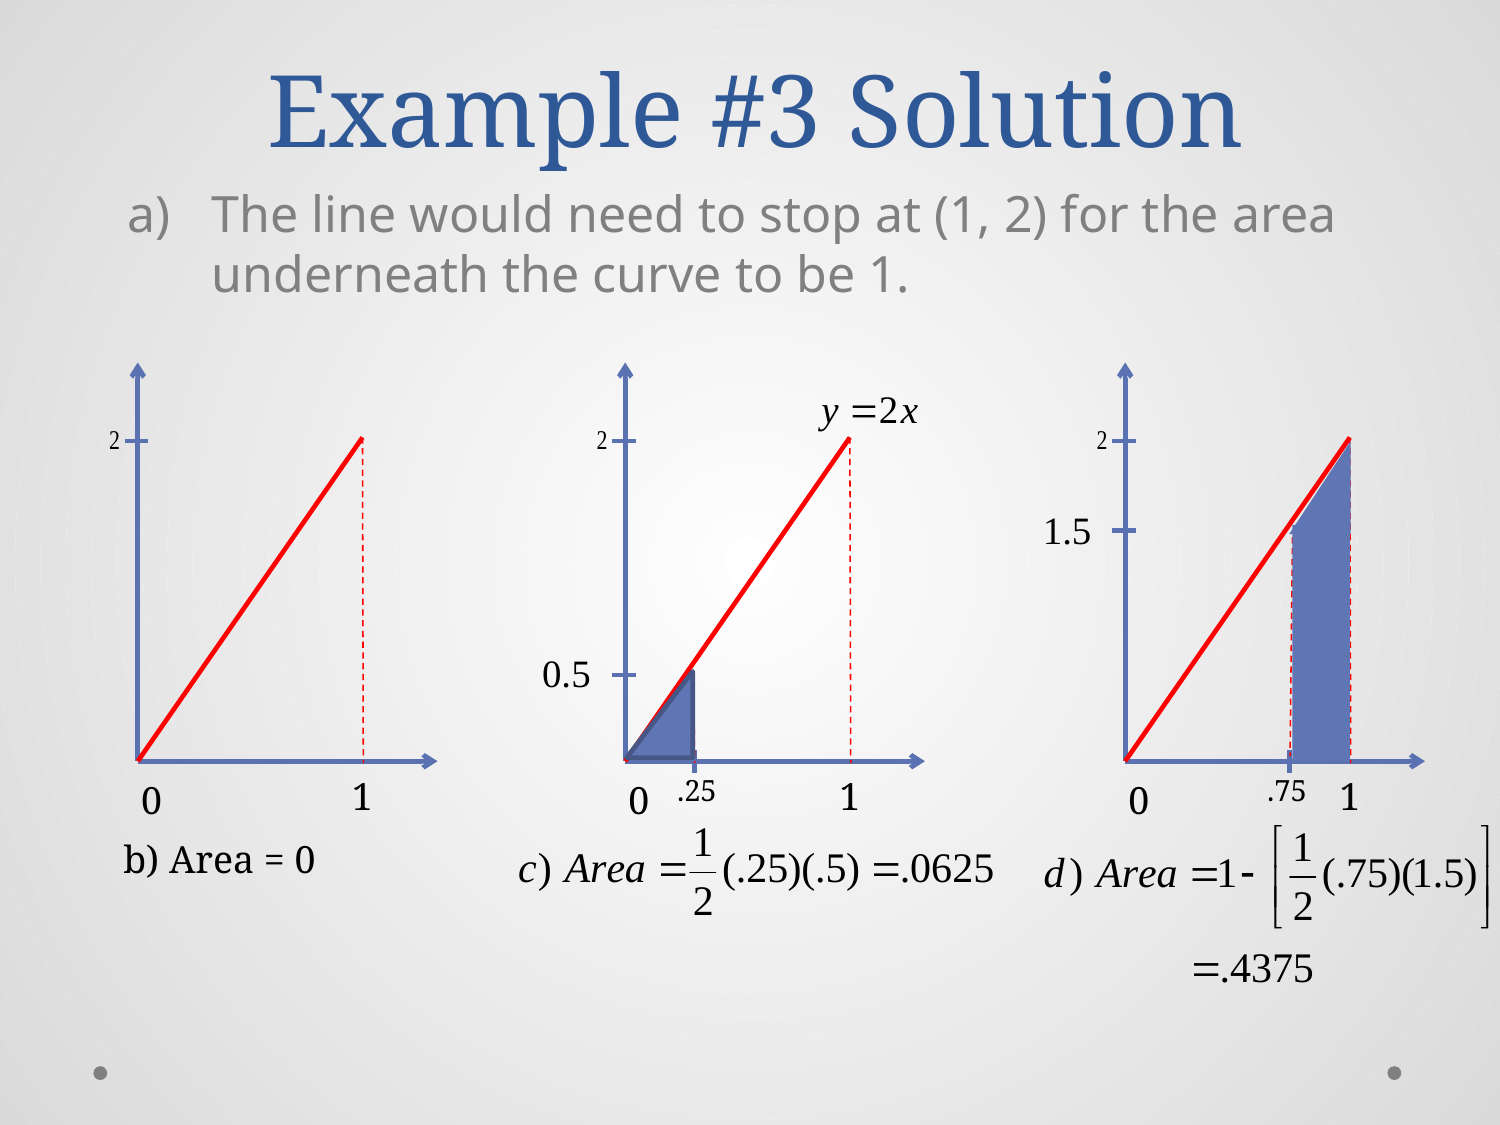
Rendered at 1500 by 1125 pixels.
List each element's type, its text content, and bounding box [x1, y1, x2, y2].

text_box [105, 362, 438, 890]
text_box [1289, 537, 1293, 757]
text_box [536, 651, 596, 698]
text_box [593, 362, 926, 814]
text_box The line would need to stop at (1, 2) for the area underneath the curve to be 1. [37, 174, 1475, 1113]
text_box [1037, 817, 1500, 1001]
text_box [512, 816, 1000, 926]
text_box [1093, 362, 1426, 816]
title Example #3 Solution [50, 24, 1463, 174]
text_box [1041, 508, 1097, 555]
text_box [811, 387, 926, 440]
